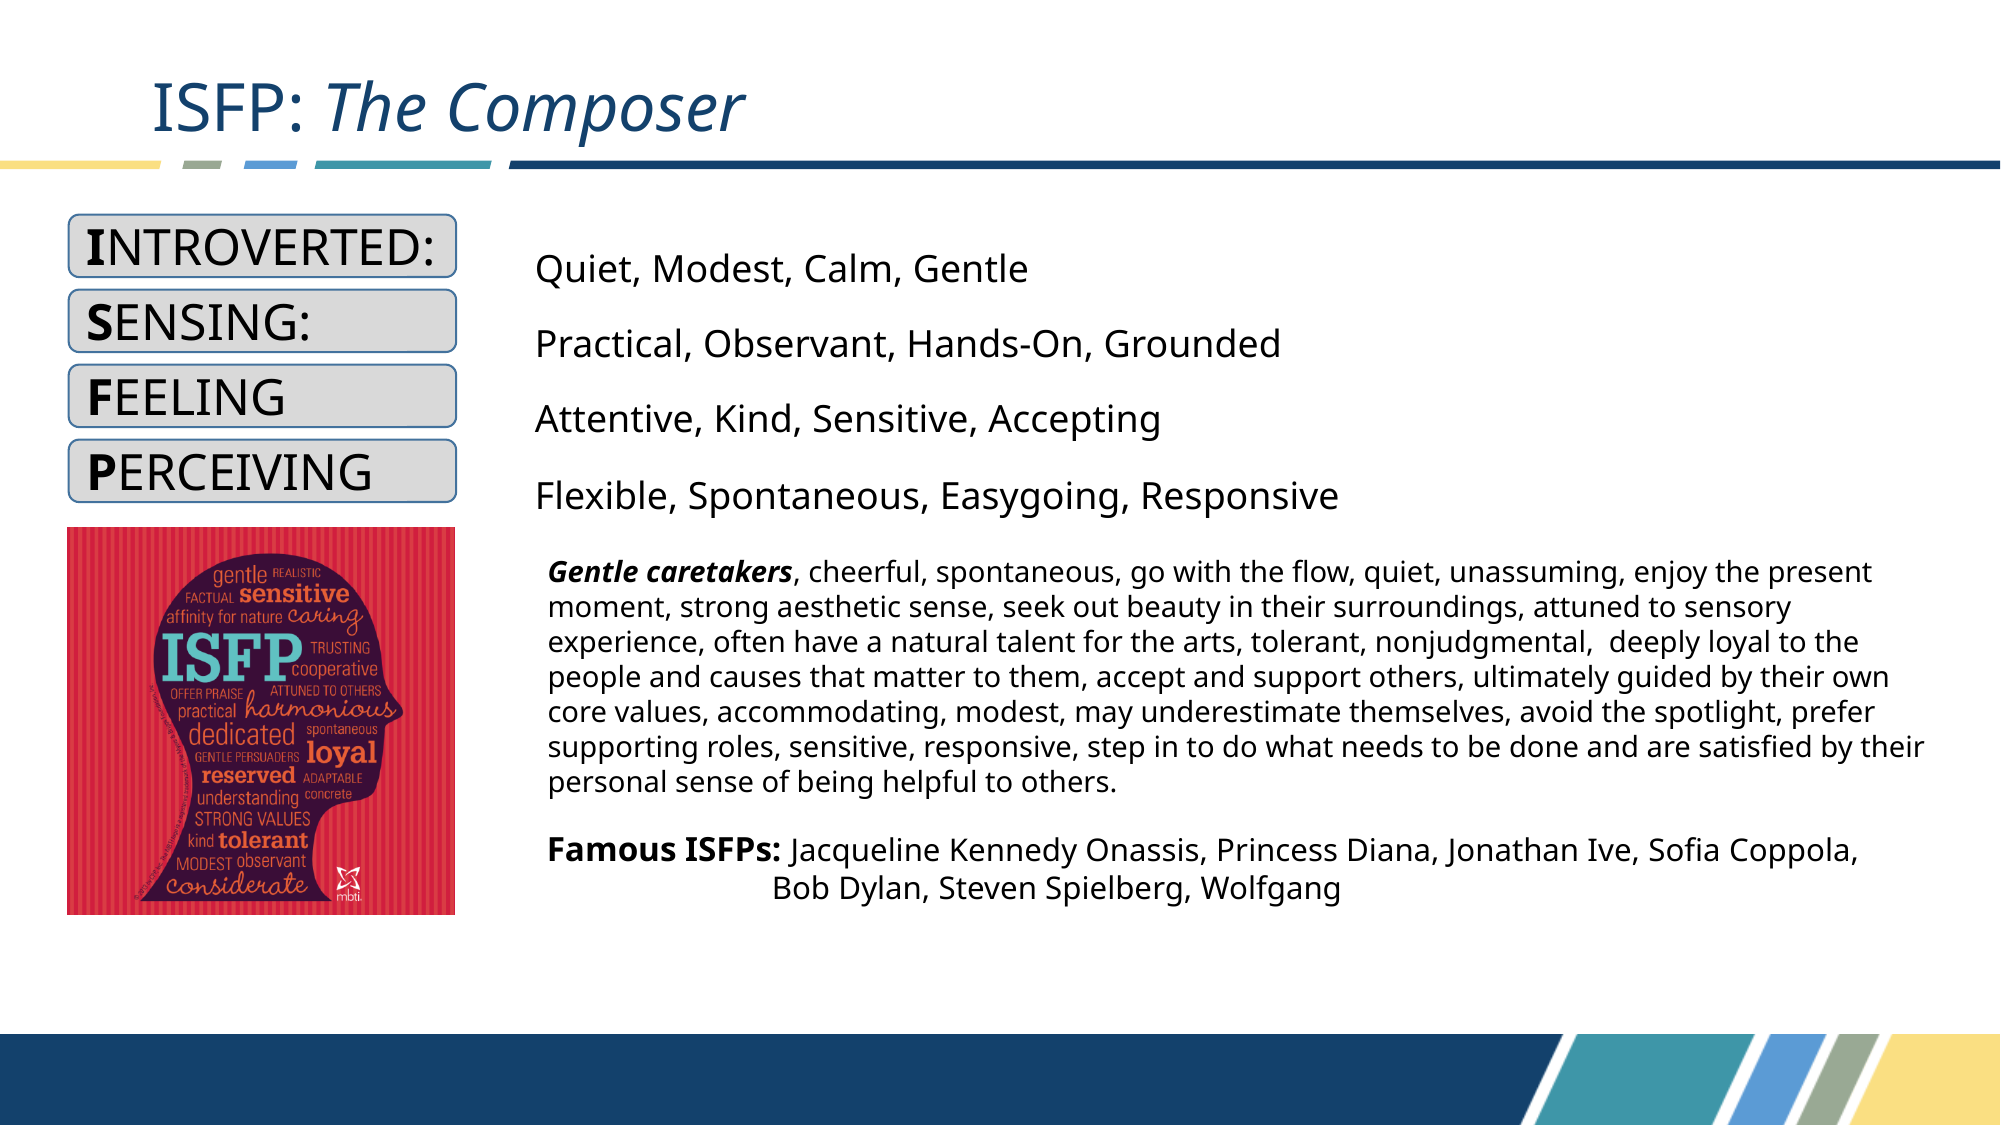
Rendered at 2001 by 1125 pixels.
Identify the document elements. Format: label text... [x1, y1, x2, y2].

picture [67, 527, 455, 915]
text_box Gentle caretakers, cheerful, spontaneous, go with the flow, quiet, unassuming, enjoy the present moment, strong aesthetic sense, seek out beauty in their surroundings, attuned to sensory experience, often have a natural talent for the arts, tolerant, nonjudgmental, deeply loyal to the people and causes that matter to them, accept and support others, ultimately guided by their own core values, accommodating, modest, may underestimate themselves, avoid the spotlight, prefer supporting roles, sensitive, responsive, step in to do what needs to be done and are satisfied by their personal sense of being helpful to others. [532, 546, 1957, 806]
text_box Famous ISFPs: Jacqueline Kennedy Onassis, Princess Diana, Jonathan Ive, Sofia Coppola, Bob Dylan, Steven Spielberg, Wolfgang [532, 821, 1932, 914]
text_box Flexible, Spontaneous, Easygoing, Responsive [520, 464, 1944, 525]
text_box INTROVERTED: [67, 213, 458, 279]
text_box Attentive, Kind, Sensitive, Accepting [520, 387, 1944, 448]
picture [0, 1034, 2000, 1125]
text_box Quiet, Modest, Calm, Gentle [520, 237, 1944, 298]
text_box SENSING: [67, 288, 458, 354]
text_box PERCEIVING [67, 438, 458, 504]
title ISFP: The Composer [137, 59, 1863, 161]
text_box Practical, Observant, Hands-On, Grounded [520, 312, 1944, 373]
text_box FEELING [67, 363, 458, 429]
